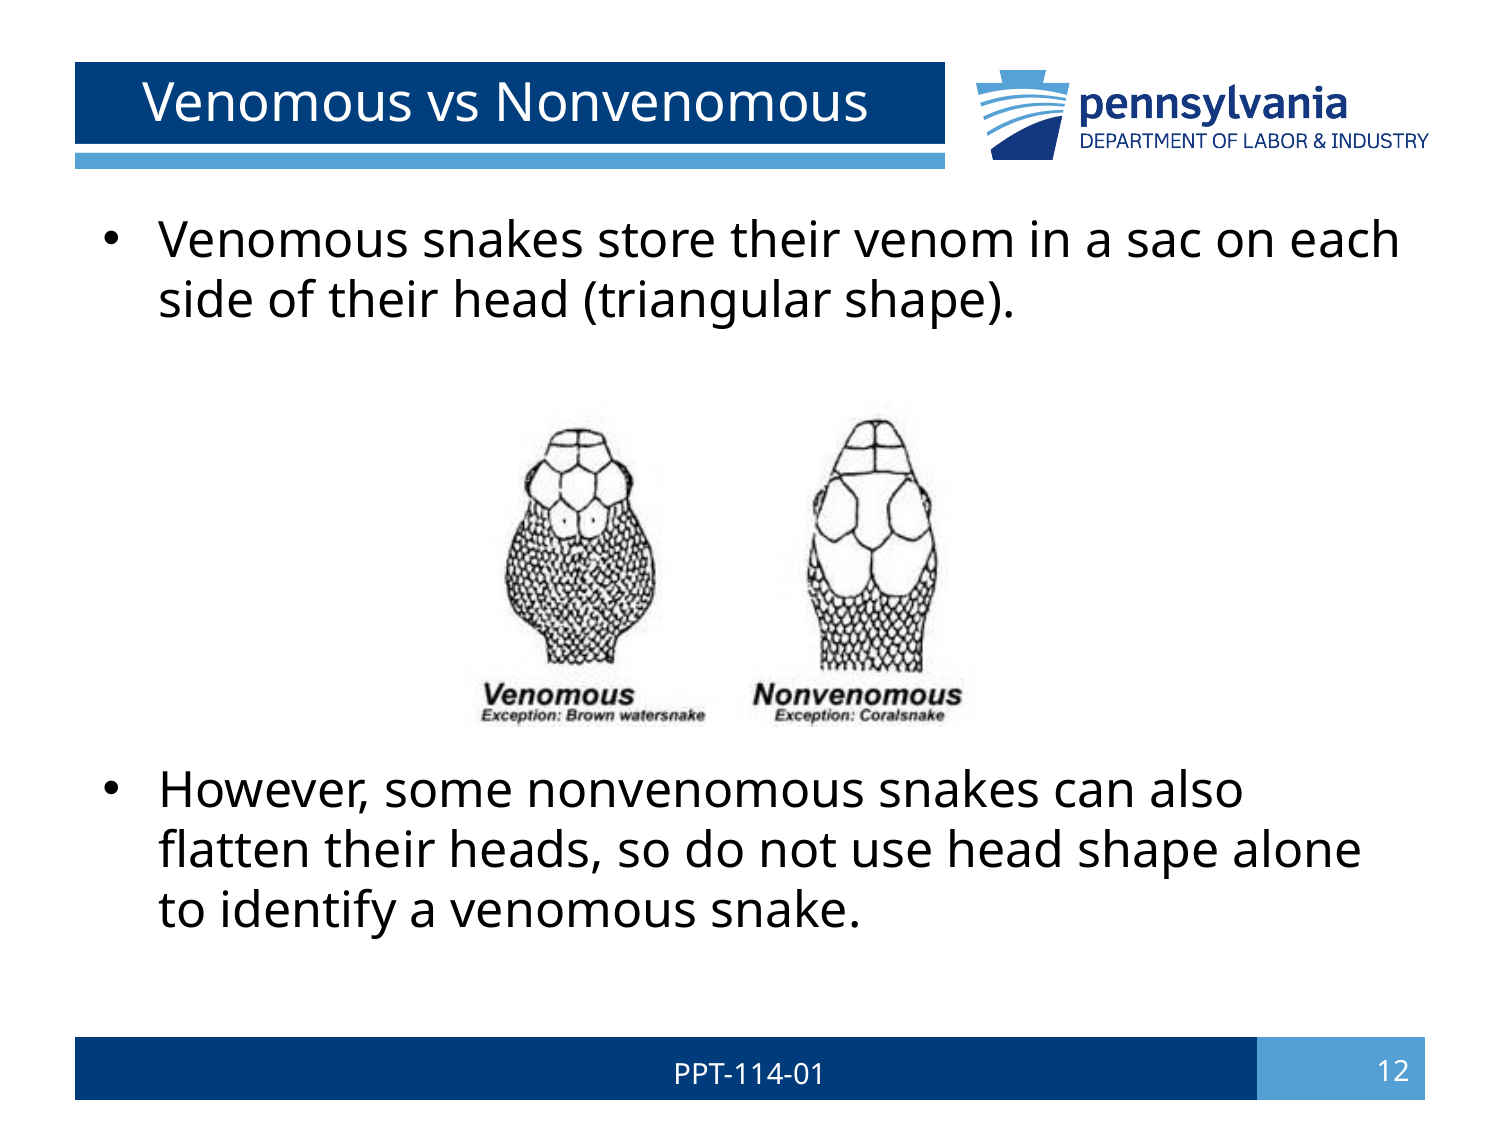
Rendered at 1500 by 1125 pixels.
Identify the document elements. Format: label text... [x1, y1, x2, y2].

subtitle Venomous snakes store their venom in a sac on each side of their head (triangular shape). However, some nonvenomous snakes can also flatten their heads, so do not use head shape alone to identify a venomous snake. [87, 200, 1425, 963]
footer PPT-114-01 [512, 1042, 988, 1103]
slide_number 12 [1074, 1042, 1425, 1103]
title Venomous vs Nonvenomous [87, 62, 925, 138]
picture [75, 1037, 1425, 1100]
picture [75, 62, 1429, 169]
picture [462, 374, 1001, 727]
